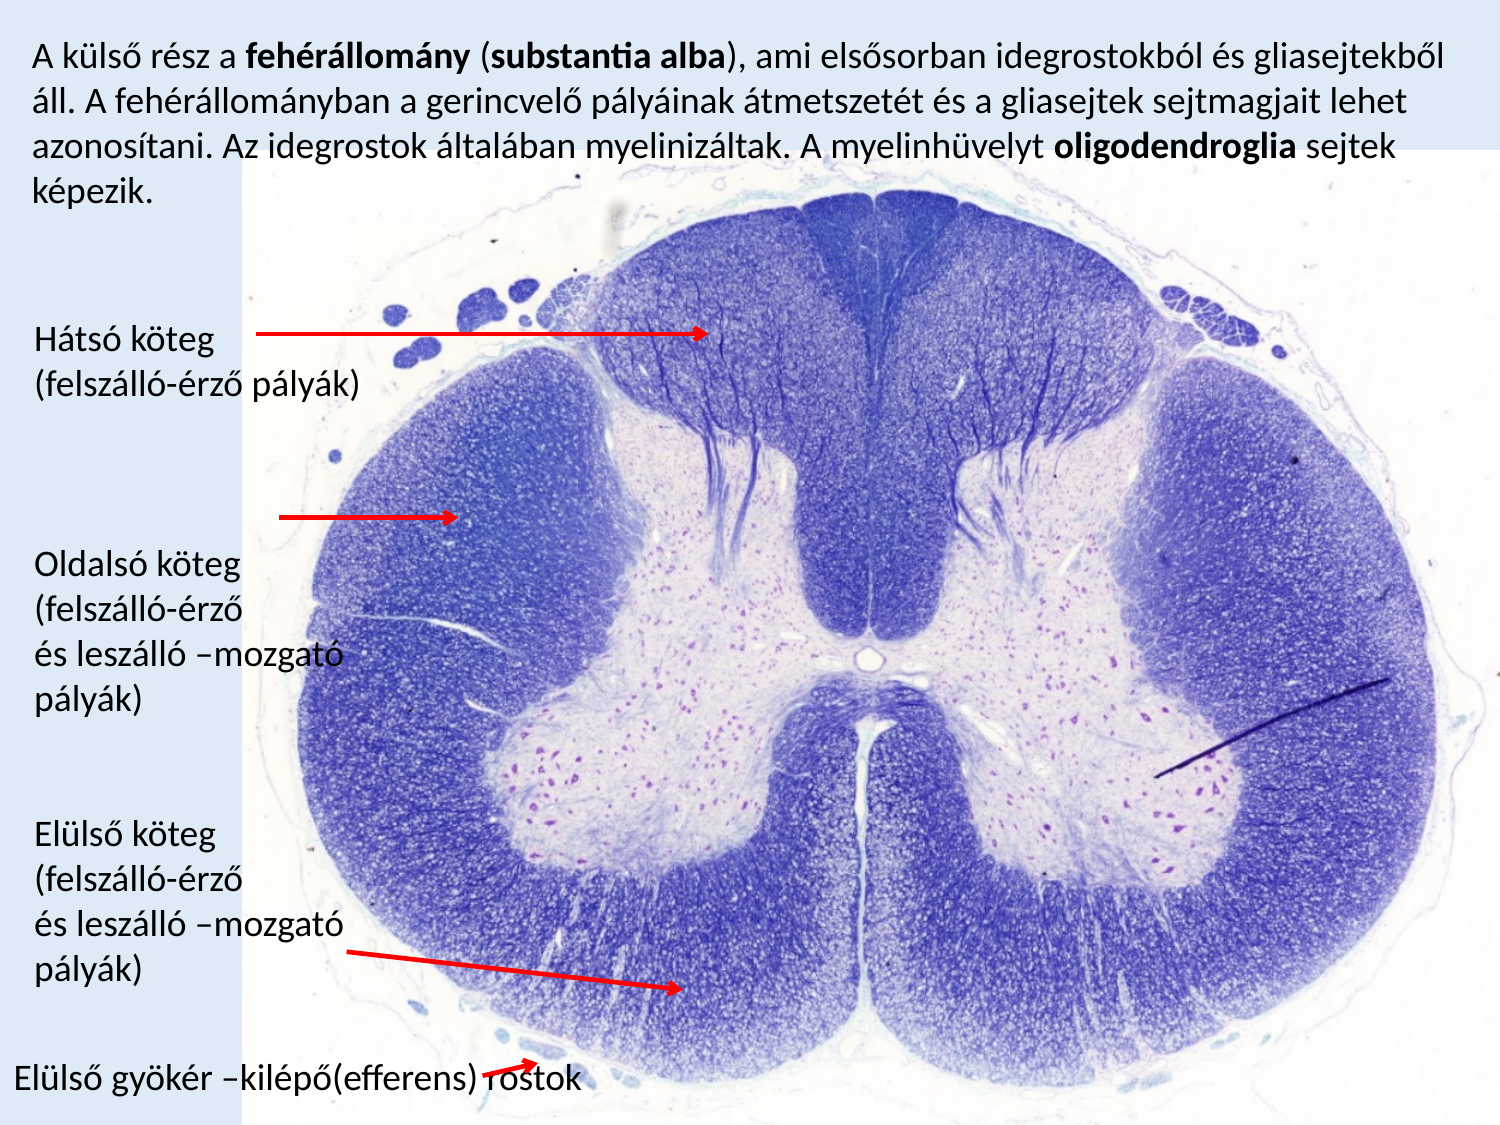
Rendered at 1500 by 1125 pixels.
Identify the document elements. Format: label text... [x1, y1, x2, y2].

text_box Hátsó köteg (felszálló-érző pályák) Oldalsó köteg (felszálló-érző és leszálló –mozgató pályák) Elülső köteg (felszálló-érző és leszálló –mozgató pályák) [19, 306, 242, 997]
text_box A külső rész a fehérállomány (substantia alba), ami elsősorban idegrostokból és gliasejtekből áll. A fehérállományban a gerincvelő pályáinak átmetszetét és a gliasejtek sejtmagjait lehet azonosítani. Az idegrostok általában myelinizáltak. A myelinhüvelyt oligodendroglia sejtek képezik. [17, 24, 1500, 264]
text_box Elülső gyökér –kilépő(efferens) rostok [0, 1045, 242, 1105]
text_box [482, 1062, 538, 1076]
picture [242, 150, 1500, 1125]
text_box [346, 951, 683, 990]
